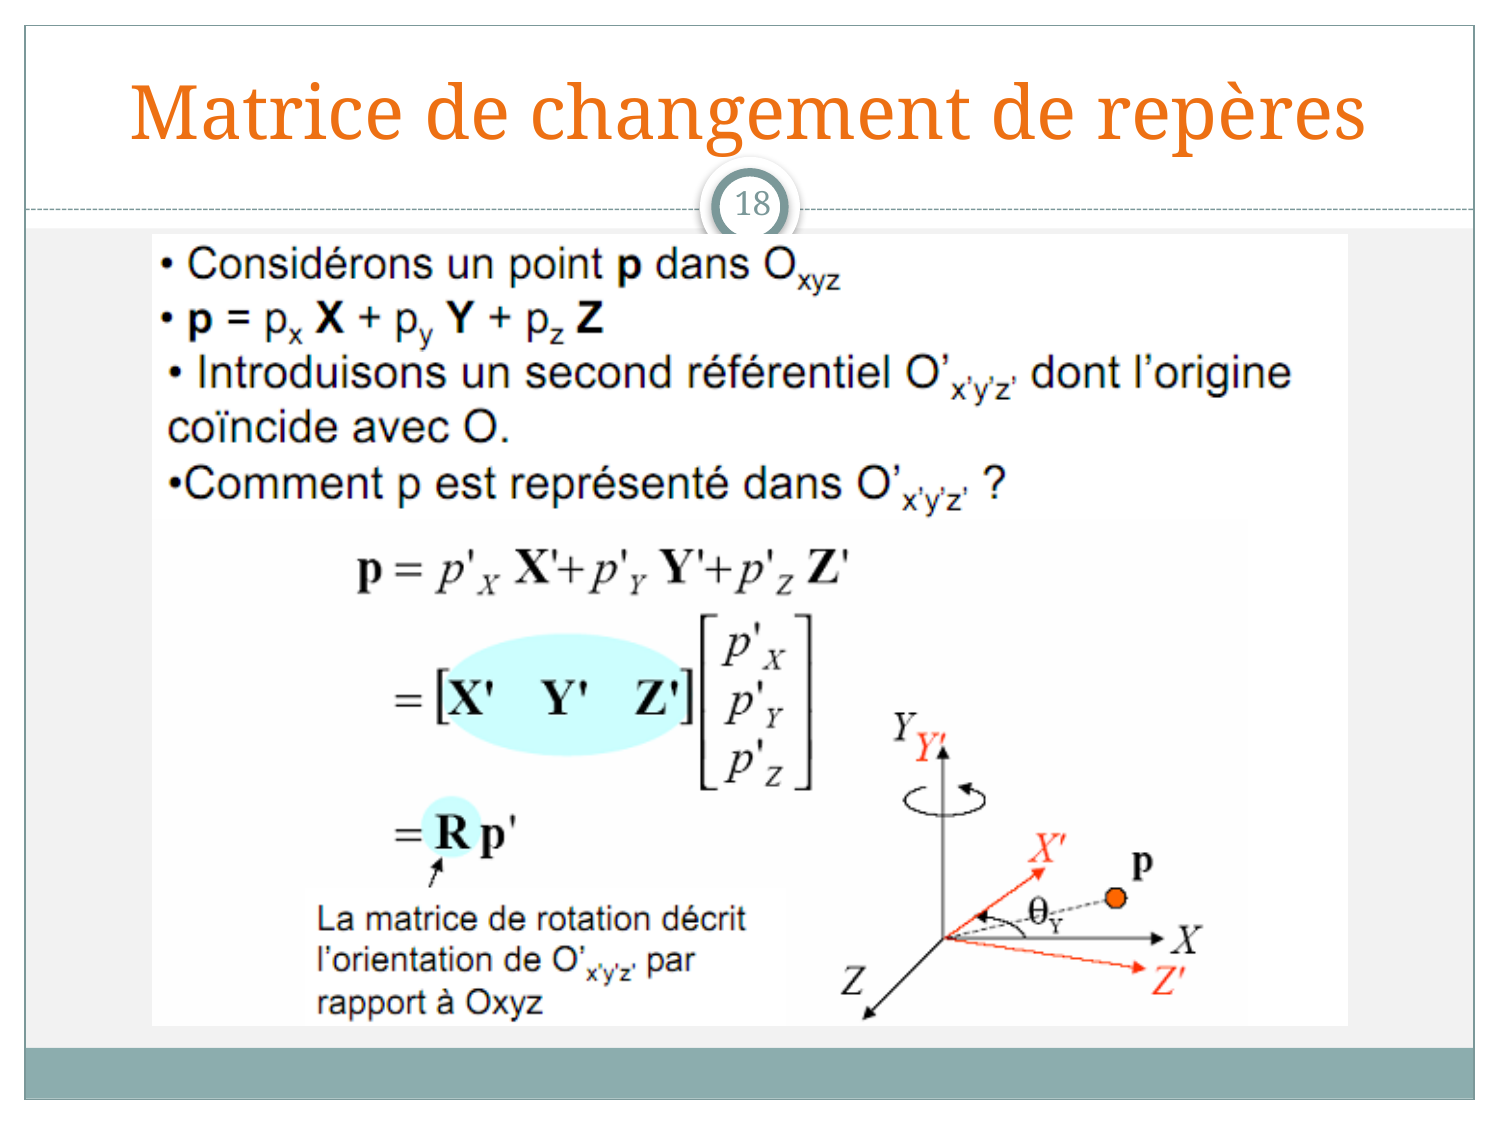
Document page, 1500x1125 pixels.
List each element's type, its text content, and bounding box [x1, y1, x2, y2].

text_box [152, 234, 1348, 1027]
slide_number 18 [715, 168, 791, 231]
title Matrice de changement de repères [49, 37, 1450, 162]
